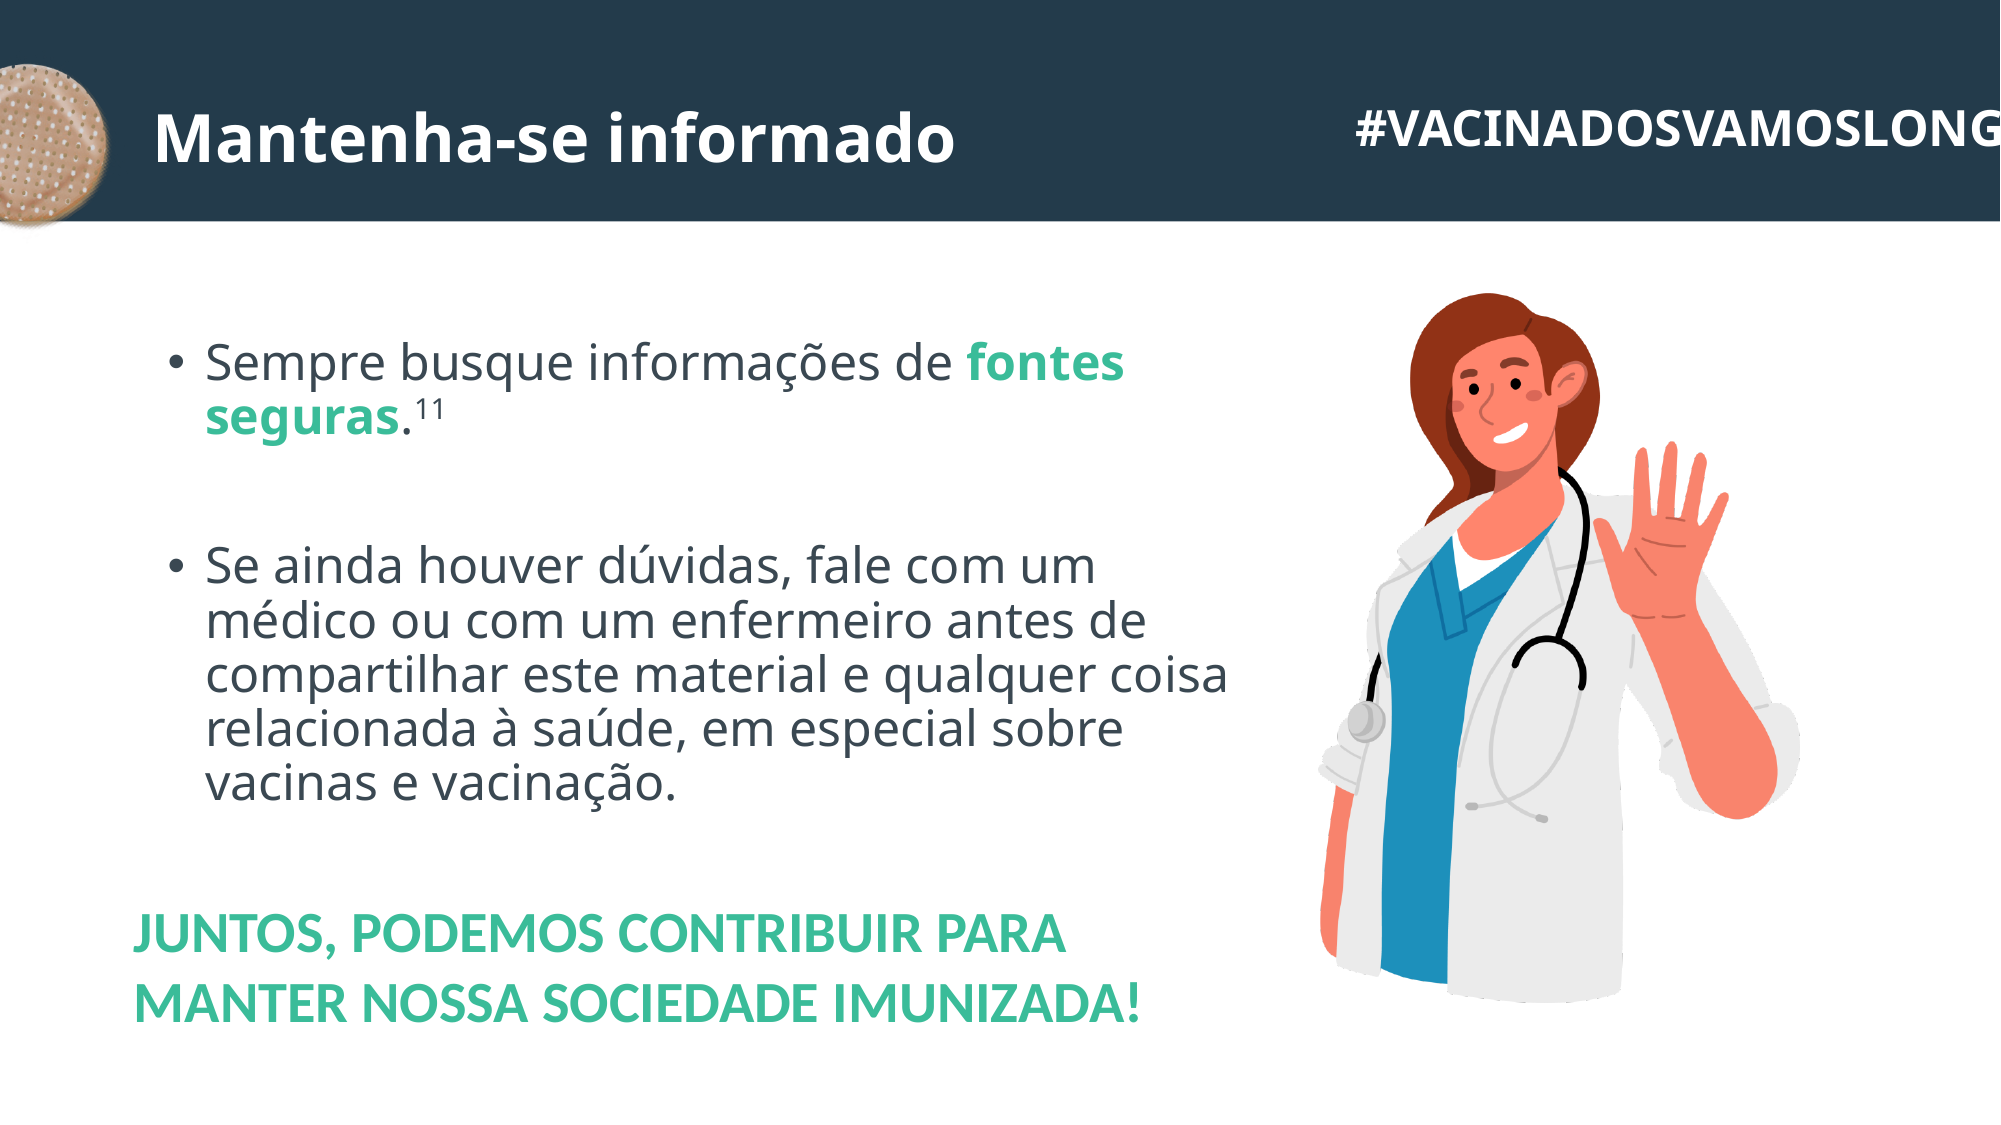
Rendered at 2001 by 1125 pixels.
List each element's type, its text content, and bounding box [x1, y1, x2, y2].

title Mantenha-se informado [137, 59, 1863, 222]
picture [0, 22, 169, 270]
list Sempre busque informações de fontes seguras.11 Se ainda houver dúvidas, fale com um médico ou com um enfermeiro antes de compartilhar este material e qualquer coisa relacionada à saúde, em especial sobre vacinas e vacinação. [152, 329, 1254, 887]
text_box JUNTOS, PODEMOS CONTRIBUIR PARA MANTER NOSSA SOCIEDADE IMUNIZADA! [119, 887, 1287, 1042]
picture [1318, 293, 1800, 1003]
